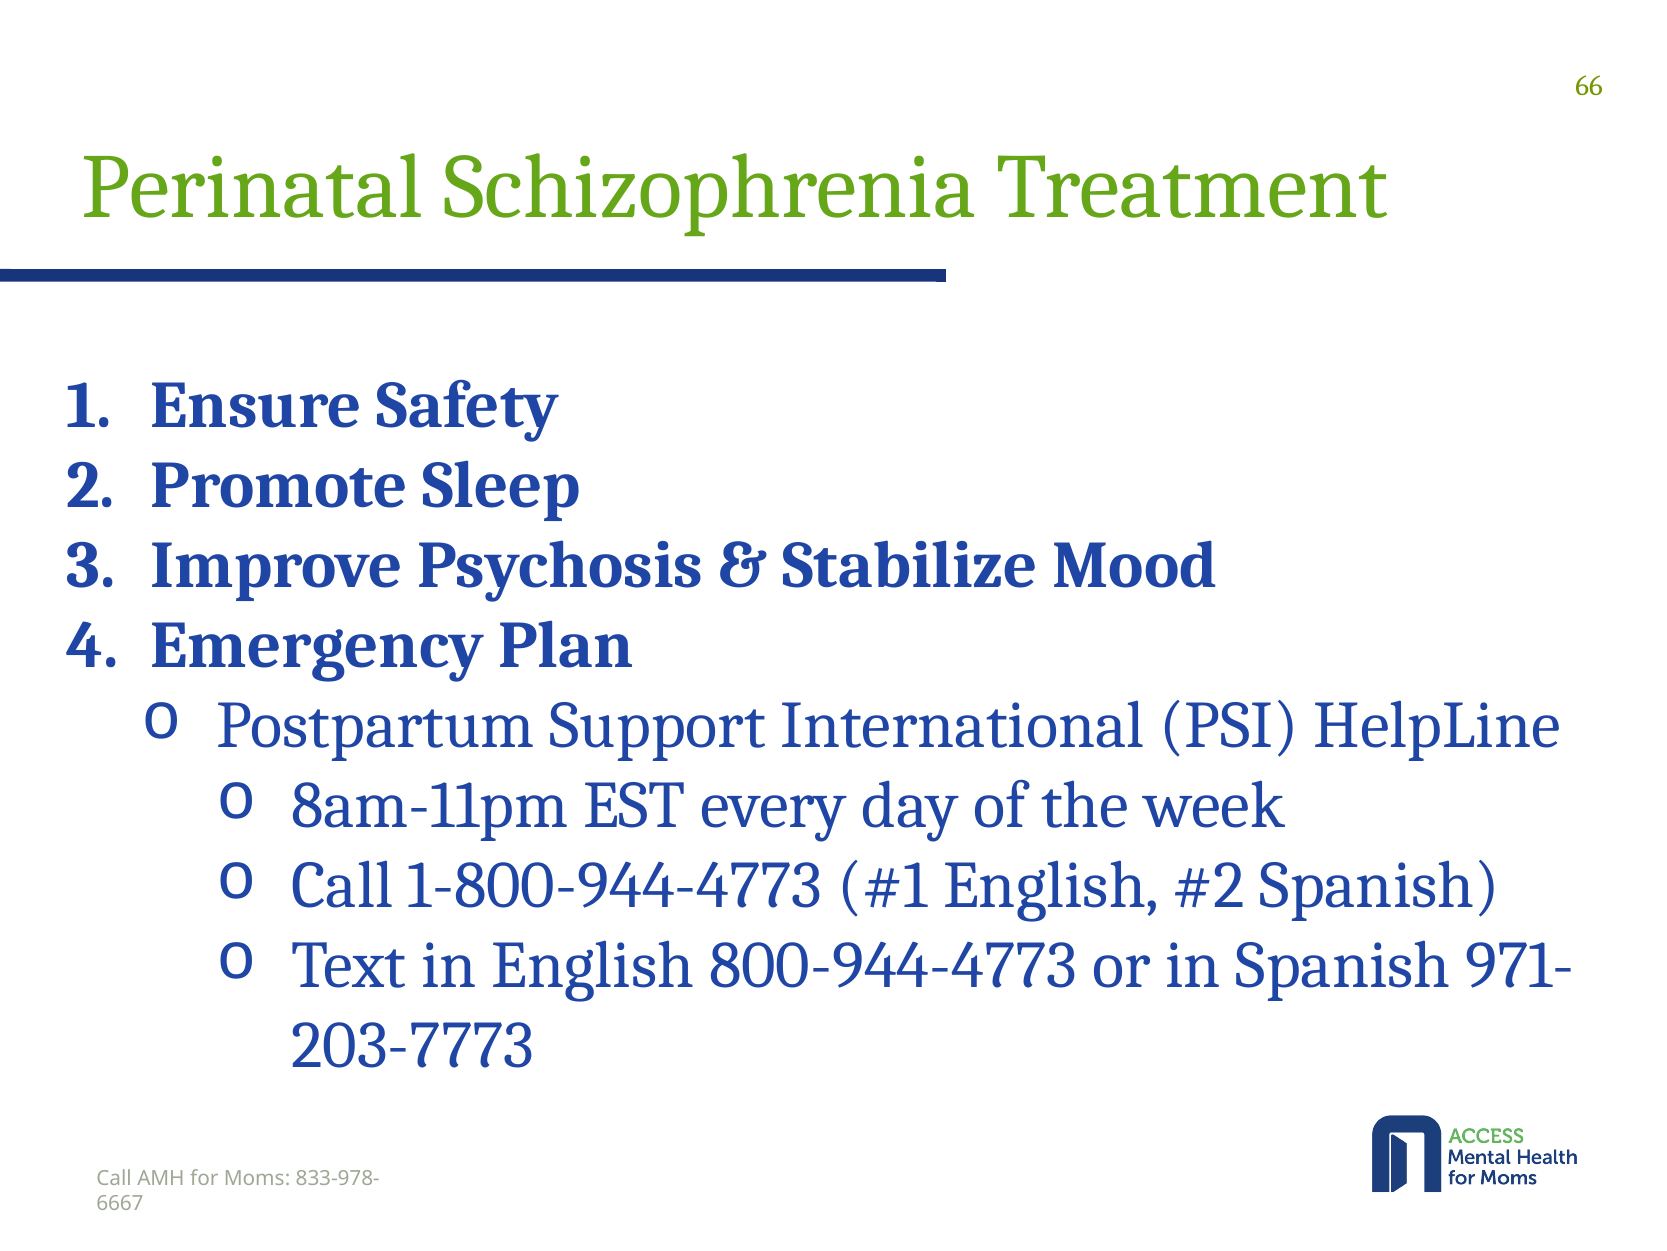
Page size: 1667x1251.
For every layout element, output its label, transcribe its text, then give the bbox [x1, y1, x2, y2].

picture [1366, 1108, 1585, 1199]
text_box Call AMH for Moms: 833-978-6667 [81, 1157, 435, 1222]
title Perinatal Schizophrenia Treatment [81, 50, 1488, 238]
text_box Ensure Safety Promote Sleep Improve Psychosis & Stabilize Mood Emergency Plan Postpartum Support International (PSI) HelpLine 8am-11pm EST every day of the week Call 1-800-944-4773 (#1 English, #2 Spanish) Text in English 800-944-4773 or in Spanish 971-203-7773 [51, 353, 1615, 1089]
